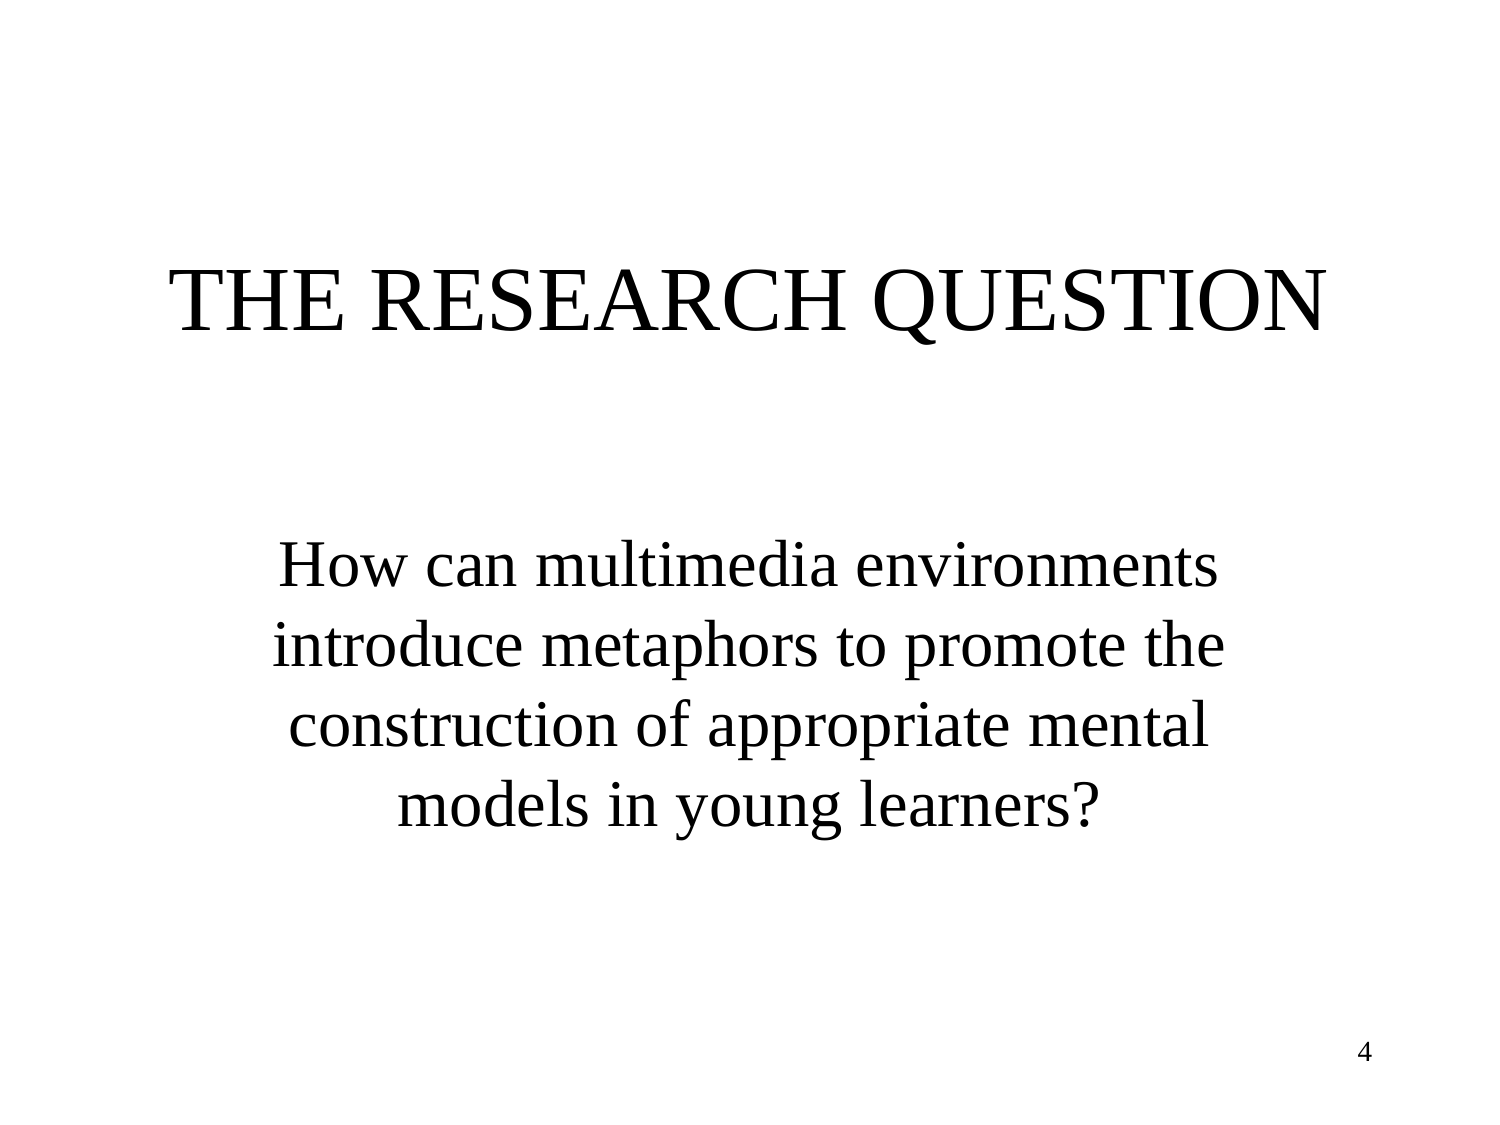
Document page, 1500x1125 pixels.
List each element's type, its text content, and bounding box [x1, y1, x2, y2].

title THE RESEARCH QUESTION [112, 200, 1388, 388]
slide_number 4 [1074, 1025, 1388, 1100]
subtitle How can multimedia environments introduce metaphors to promote the construction of appropriate mental models in young learners? [225, 512, 1275, 800]
